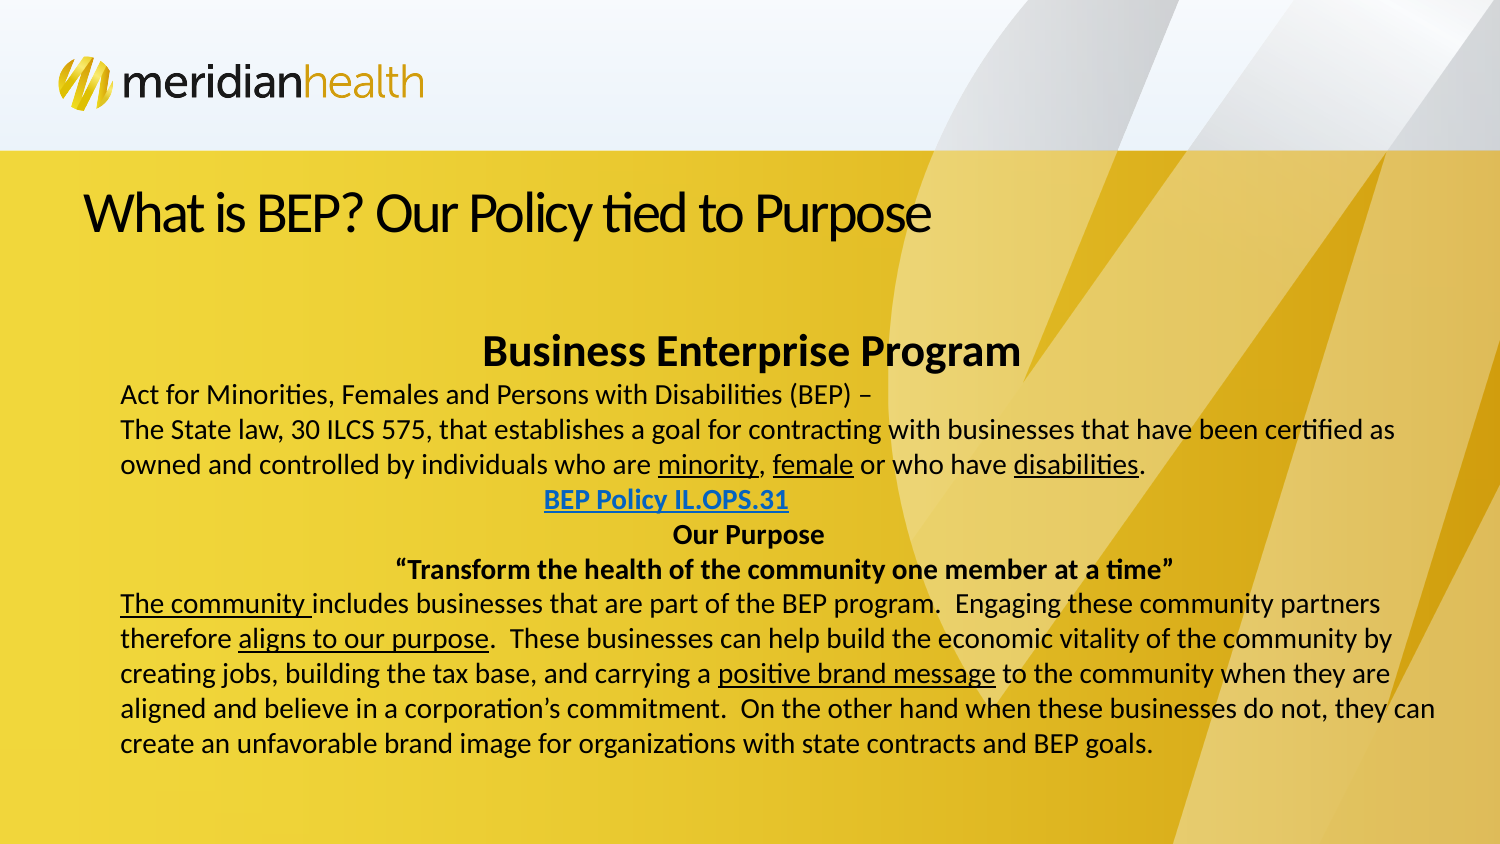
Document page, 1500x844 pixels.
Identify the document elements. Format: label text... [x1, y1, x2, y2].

text_box Business Enterprise Program Act for Minorities, Females and Persons with Disabilities (BEP) – The State law, 30 ILCS 575, that establishes a goal for contracting with businesses that have been certified as owned and controlled by individuals who are minority, female or who have disabilities. BEP Policy IL.OPS.31 Our Purpose “Transform the health of the community one member at a time” The community includes businesses that are part of the BEP program. Engaging these community partners therefore aligns to our purpose. These businesses can help build the economic vitality of the community by creating jobs, building the tax base, and carrying a positive brand message to the community when they are aligned and believe in a corporation’s commitment. On the other hand when these businesses do not, they can create an unfavorable brand image for organizations with state contracts and BEP goals. [40, 257, 1465, 837]
title What is BEP? Our Policy tied to Purpose [68, 170, 1452, 252]
picture [0, 0, 1500, 844]
text_box [68, 837, 1465, 844]
